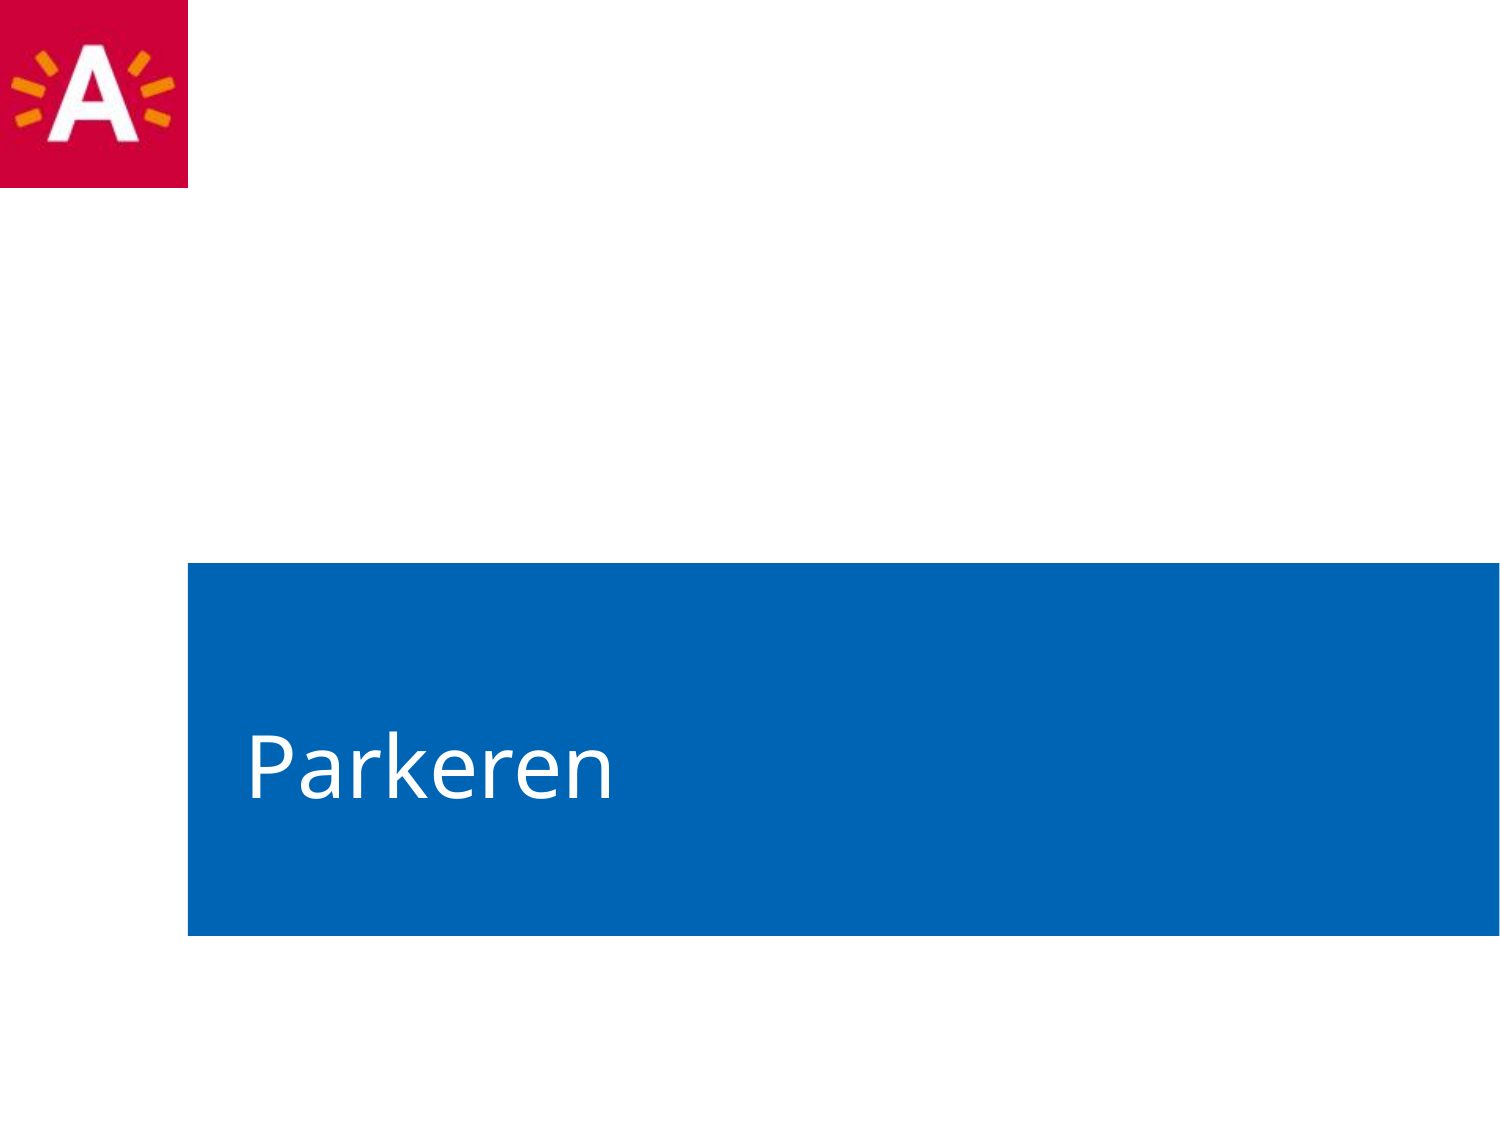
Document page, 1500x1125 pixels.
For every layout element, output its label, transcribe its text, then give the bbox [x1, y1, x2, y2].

picture [0, 0, 188, 188]
list Parkeren [244, 615, 1312, 816]
